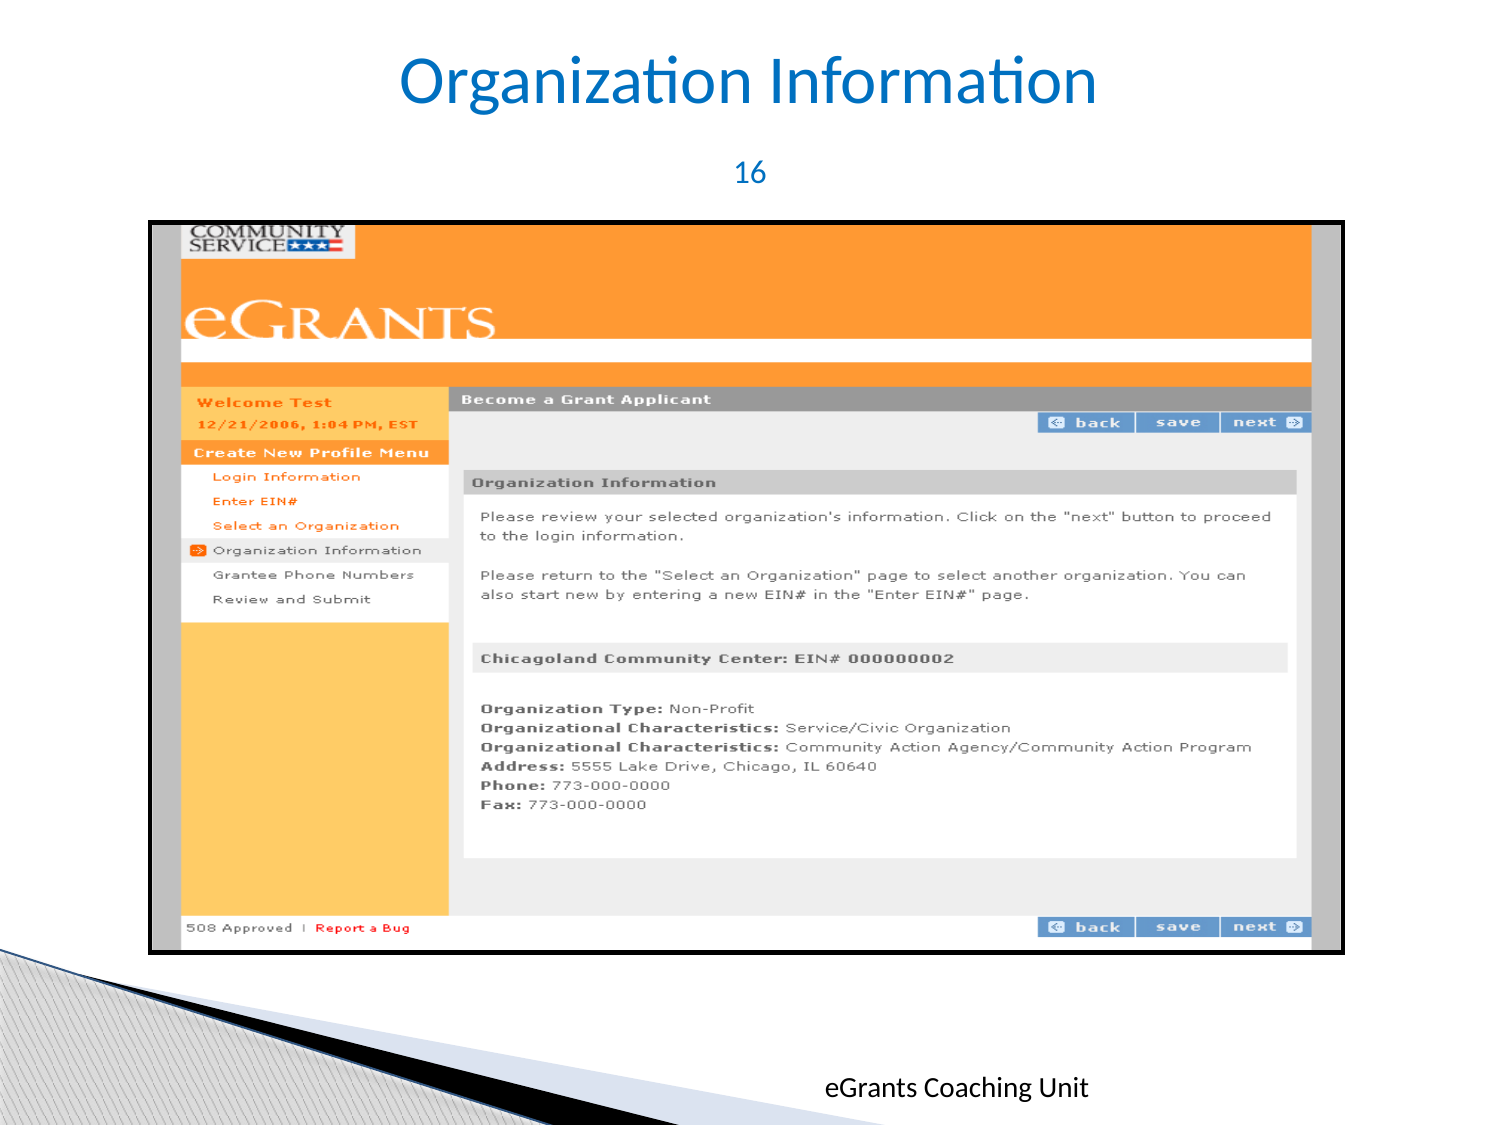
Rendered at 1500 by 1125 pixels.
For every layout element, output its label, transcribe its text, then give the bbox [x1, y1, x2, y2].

picture [152, 224, 1341, 951]
footer eGrants Coaching Unit [718, 1051, 1105, 1112]
text_box 16 [712, 133, 788, 207]
text_box Organization Information [49, 0, 1450, 125]
text_box 3/26/13 [949, 1050, 1450, 1111]
